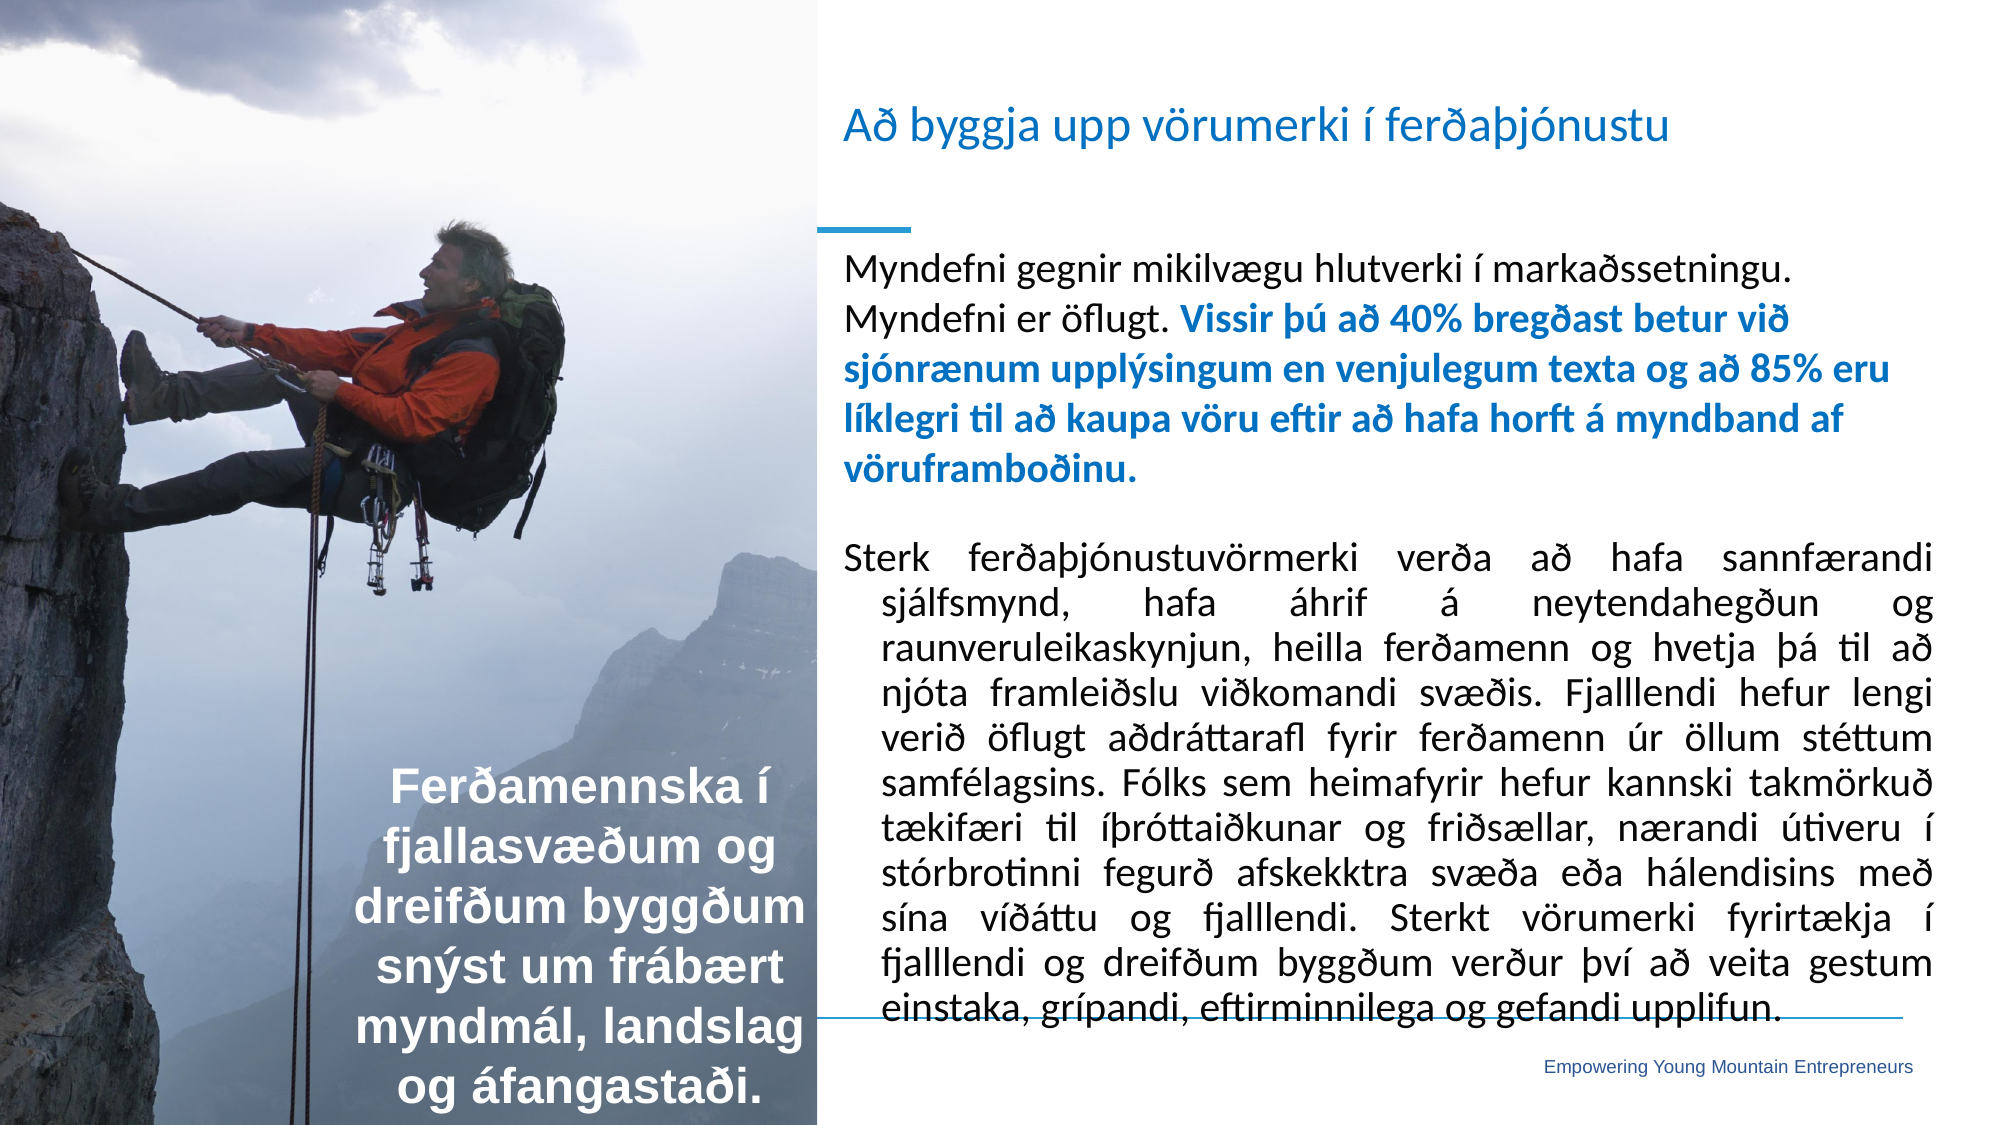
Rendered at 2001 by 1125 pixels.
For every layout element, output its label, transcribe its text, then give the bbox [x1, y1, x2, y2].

list Að byggja upp vörumerki í ferðaþjónustu [828, 90, 1700, 187]
text_box Ferðamennska í fjallasvæðum og dreifðum byggðum snýst um frábært myndmál, landslag og áfangastaði. [821, 746, 829, 1122]
list Myndefni gegnir mikilvægu hlutverki í markaðssetningu. Myndefni er öflugt. Vissir þú að 40% bregðast betur við sjónrænum upplýsingum en venjulegum texta og að 85% eru líklegri til að kaupa vöru eftir að hafa horft á myndband af vöruframboðinu. Sterk ferðaþjónustuvörmerki verða að hafa sannfærandi sjálfsmynd, hafa áhrif á neytendahegðun og raunveruleikaskynjun, heilla ferðamenn og hvetja þá til að njóta framleiðslu viðkomandi svæðis. Fjalllendi hefur lengi verið öflugt aðdráttarafl fyrir ferðamenn úr öllum stéttum samfélagsins. Fólks sem heimafyrir hefur kannski takmörkuð tækifæri til íþróttaiðkunar og friðsællar, nærandi útiveru í stórbrotinni fegurð afskekktra svæða eða hálendisins með sína víðáttu og fjalllendi. Sterkt vörumerki fyrirtækja í fjalllendi og dreifðum byggðum verður því að veita gestum einstaka, grípandi, eftirminnilega og gefandi upplifun. [828, 233, 1950, 1031]
picture [0, 0, 818, 1125]
